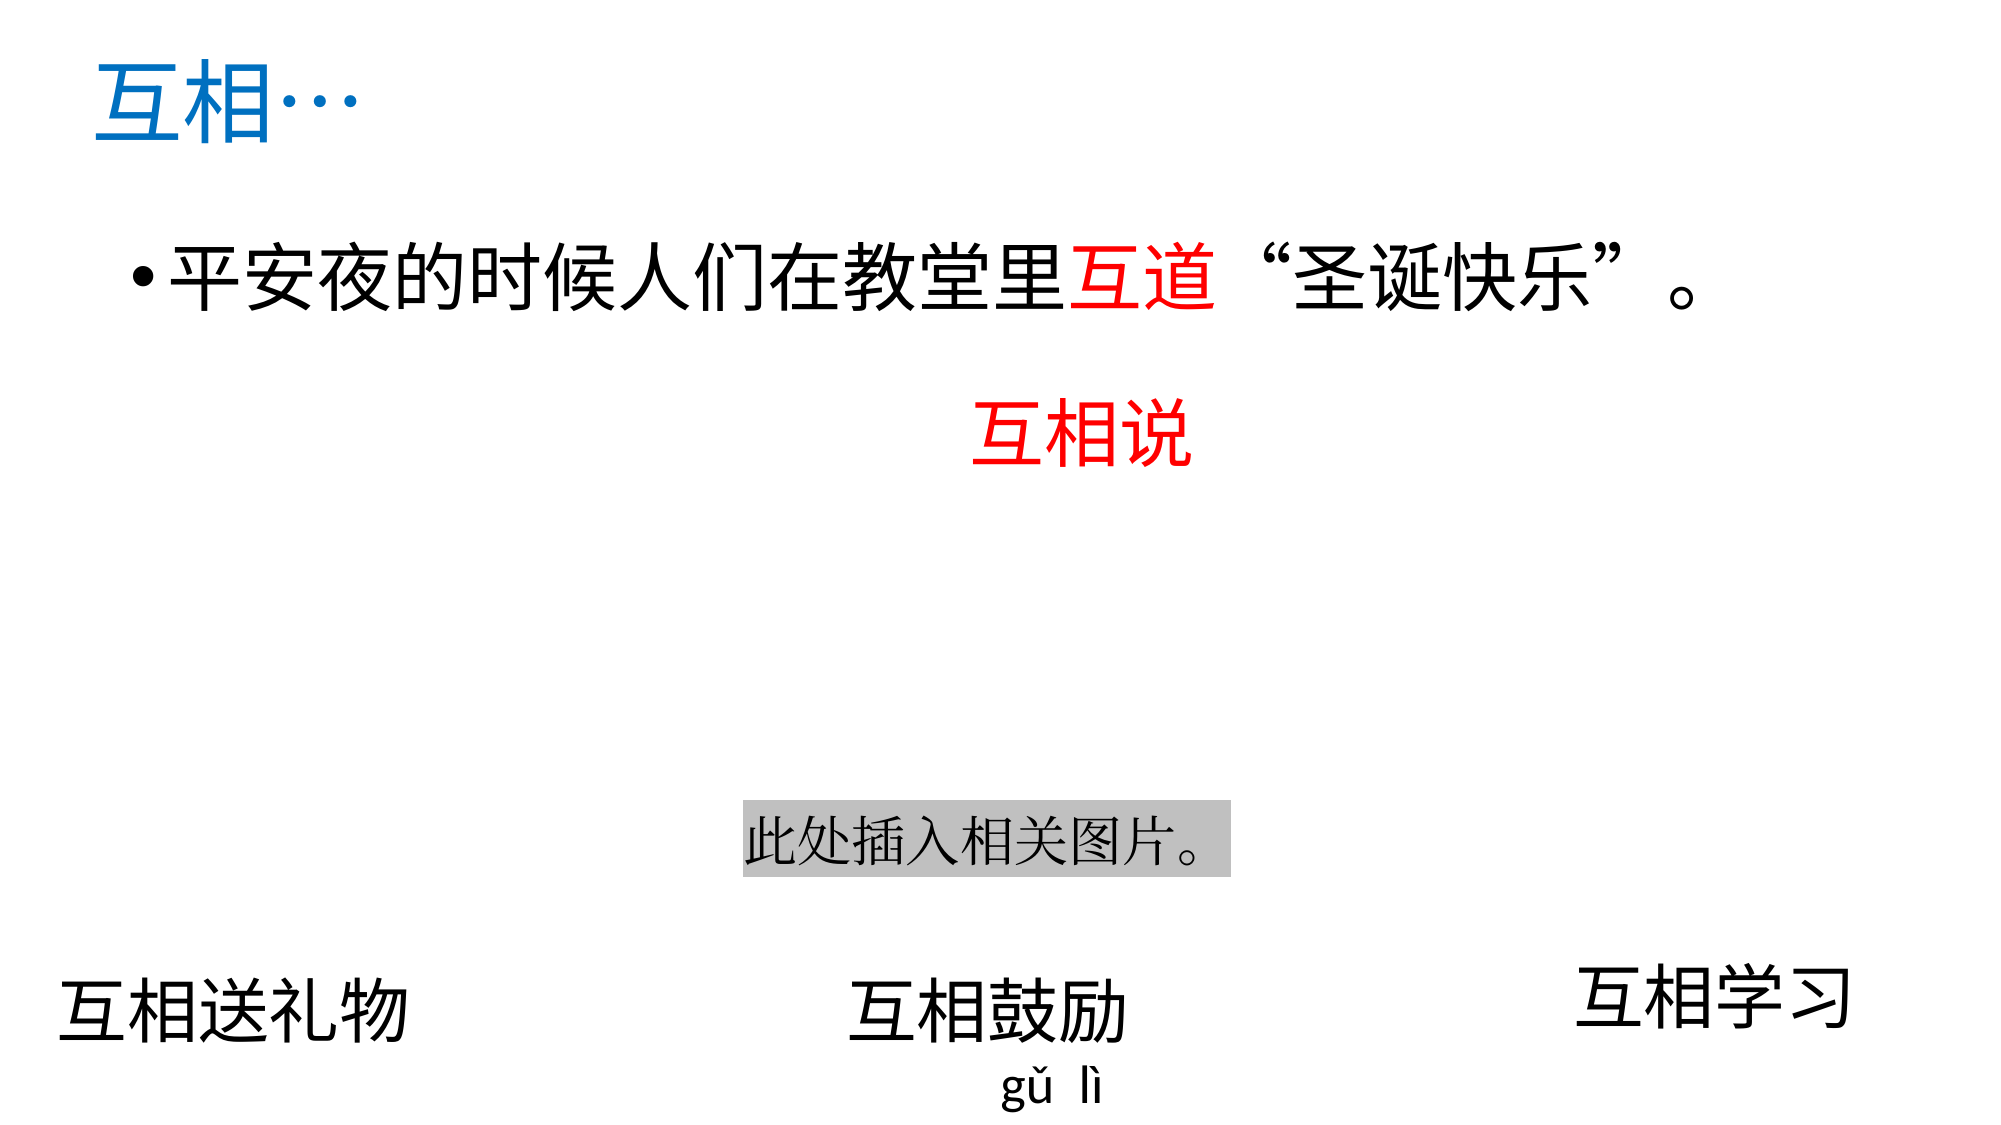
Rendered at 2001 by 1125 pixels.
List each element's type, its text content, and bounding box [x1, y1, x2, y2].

text_box 互相鼓励 [831, 959, 1144, 1060]
text_box 此处插入相关图片。 [728, 800, 1247, 881]
list 平安夜的时候人们在教堂里互道“圣诞快乐”。 互相说 [115, 178, 1860, 491]
text_box gǔ lì [985, 1042, 1119, 1122]
text_box 互相学习 [1558, 945, 1872, 1046]
title 互相… [76, 34, 1801, 180]
text_box 互相送礼物 [42, 959, 426, 1060]
